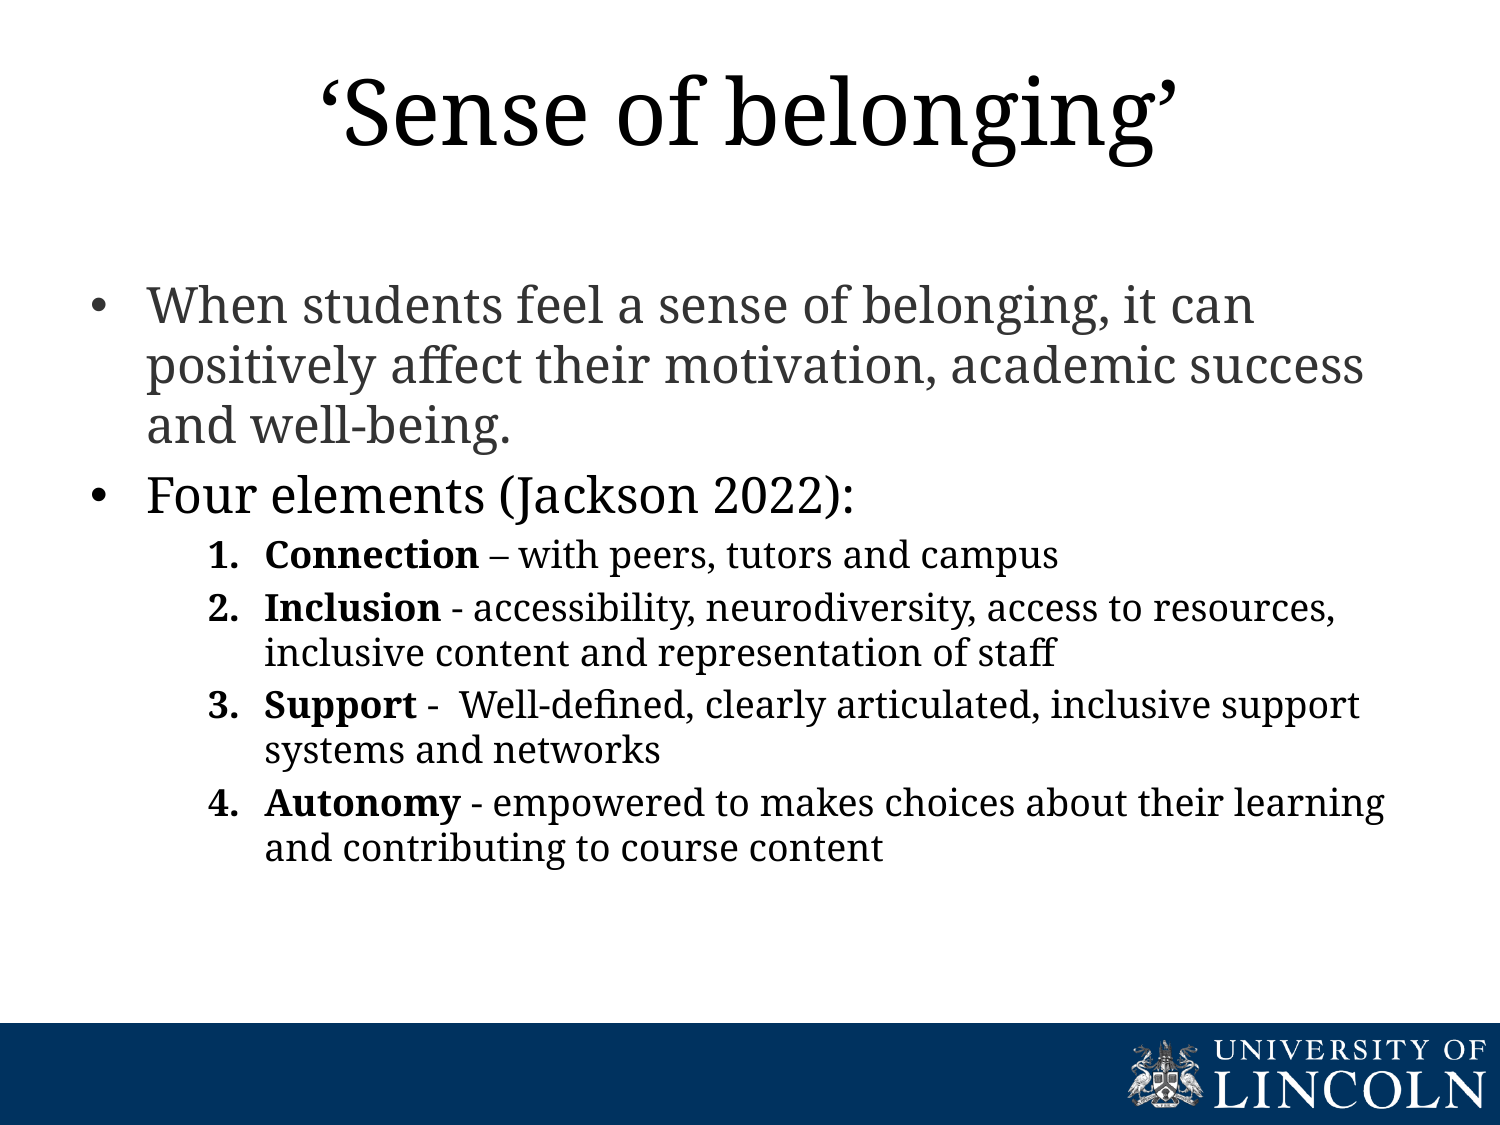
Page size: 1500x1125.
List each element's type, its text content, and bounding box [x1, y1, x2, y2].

title ‘Sense of belonging’ [74, 44, 1426, 173]
picture [1119, 1030, 1495, 1118]
list When students feel a sense of belonging, it can positively affect their motivation, academic success and well-being. Four elements (Jackson 2022): Connection – with peers, tutors and campus Inclusion - accessibility, neurodiversity, access to resources, inclusive content and representation of staff Support - Well-defined, clearly articulated, inclusive support systems and networks Autonomy - empowered to makes choices about their learning and contributing to course content [74, 196, 1426, 1006]
